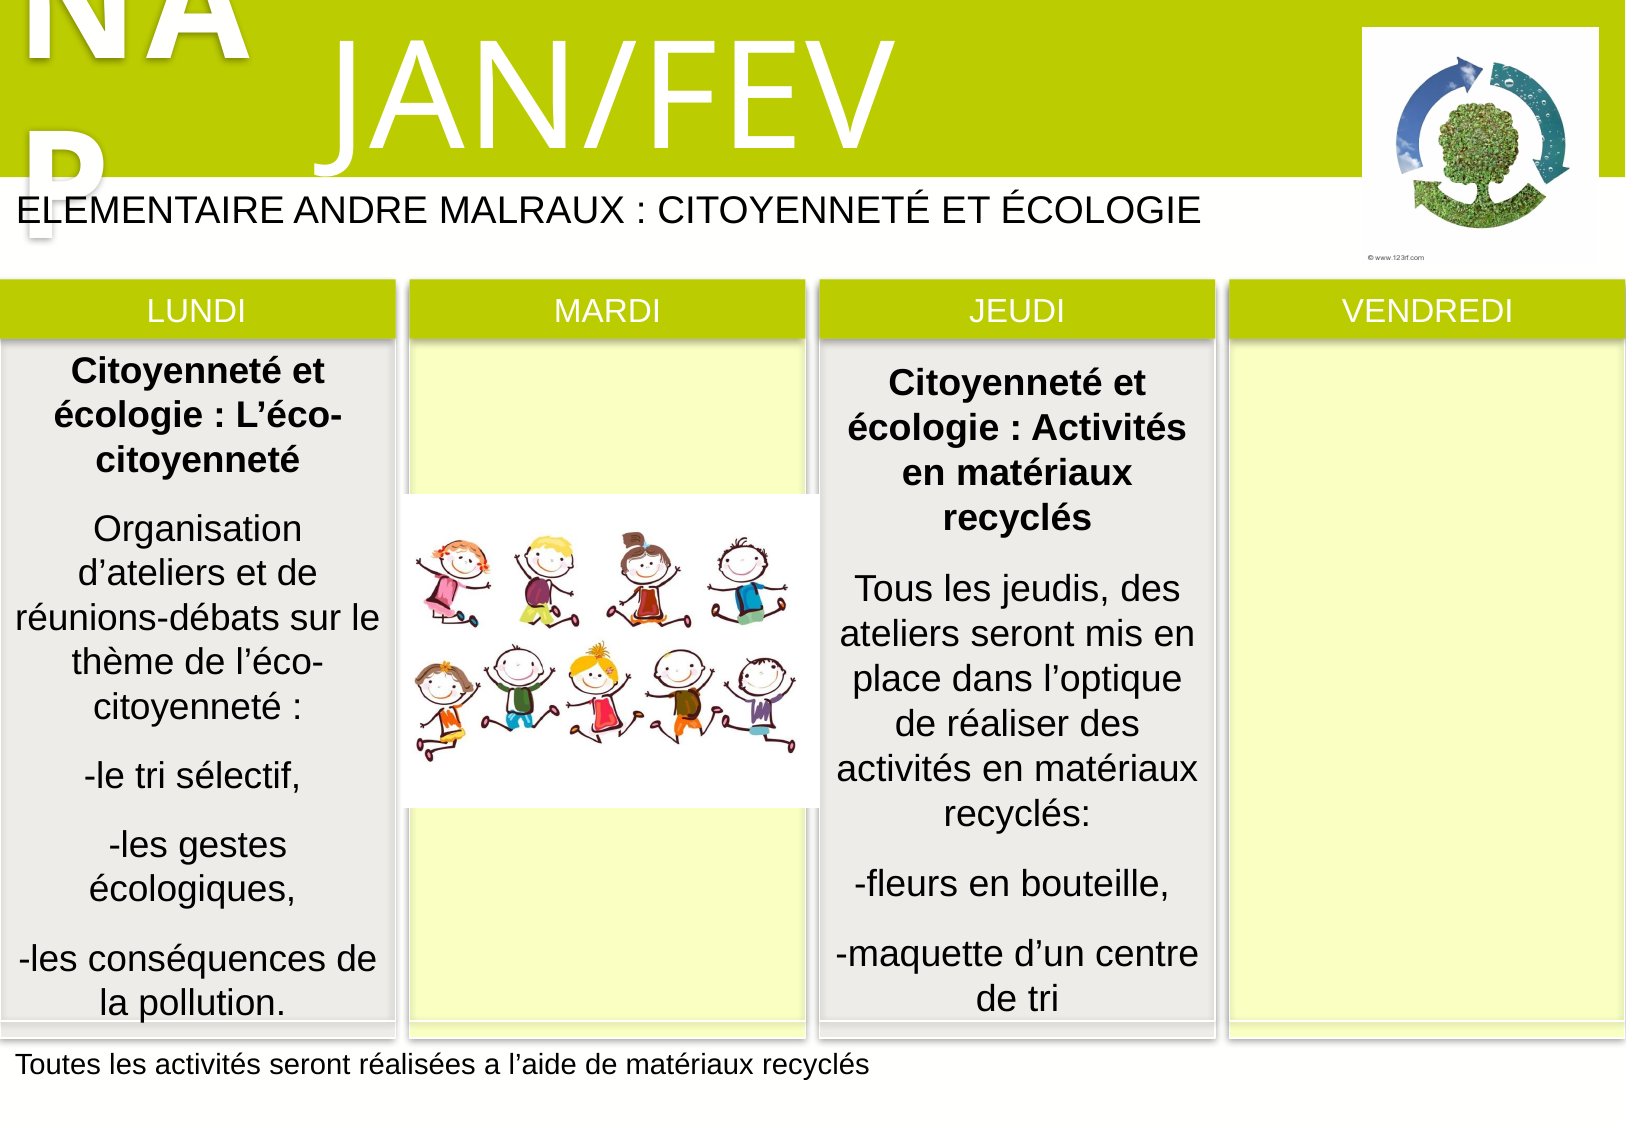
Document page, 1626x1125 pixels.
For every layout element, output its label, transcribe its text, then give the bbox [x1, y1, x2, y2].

picture [402, 494, 820, 808]
list Citoyenneté et écologie : Activités en matériaux recyclés Tous les jeudis, des ateliers seront mis en place dans l’optique de réaliser des activités en matériaux recyclés: -fleurs en bouteille, -maquette d’un centre de tri [819, 338, 1216, 1039]
picture [1361, 26, 1599, 264]
list ELEMENTAIRE ANDRE MALRAUX : Citoyenneté Et écologie [1, 177, 1298, 264]
list Toutes les activités seront réalisées a l’aide de matériaux recyclés [0, 1038, 1625, 1125]
list Citoyenneté et écologie : L’éco-citoyenneté Organisation d’ateliers et de réunions-débats sur le thème de l’éco-citoyenneté : -le tri sélectif, -les gestes écologiques, -les conséquences de la pollution. [0, 338, 396, 1039]
title JAN/FEV [311, 0, 1298, 177]
